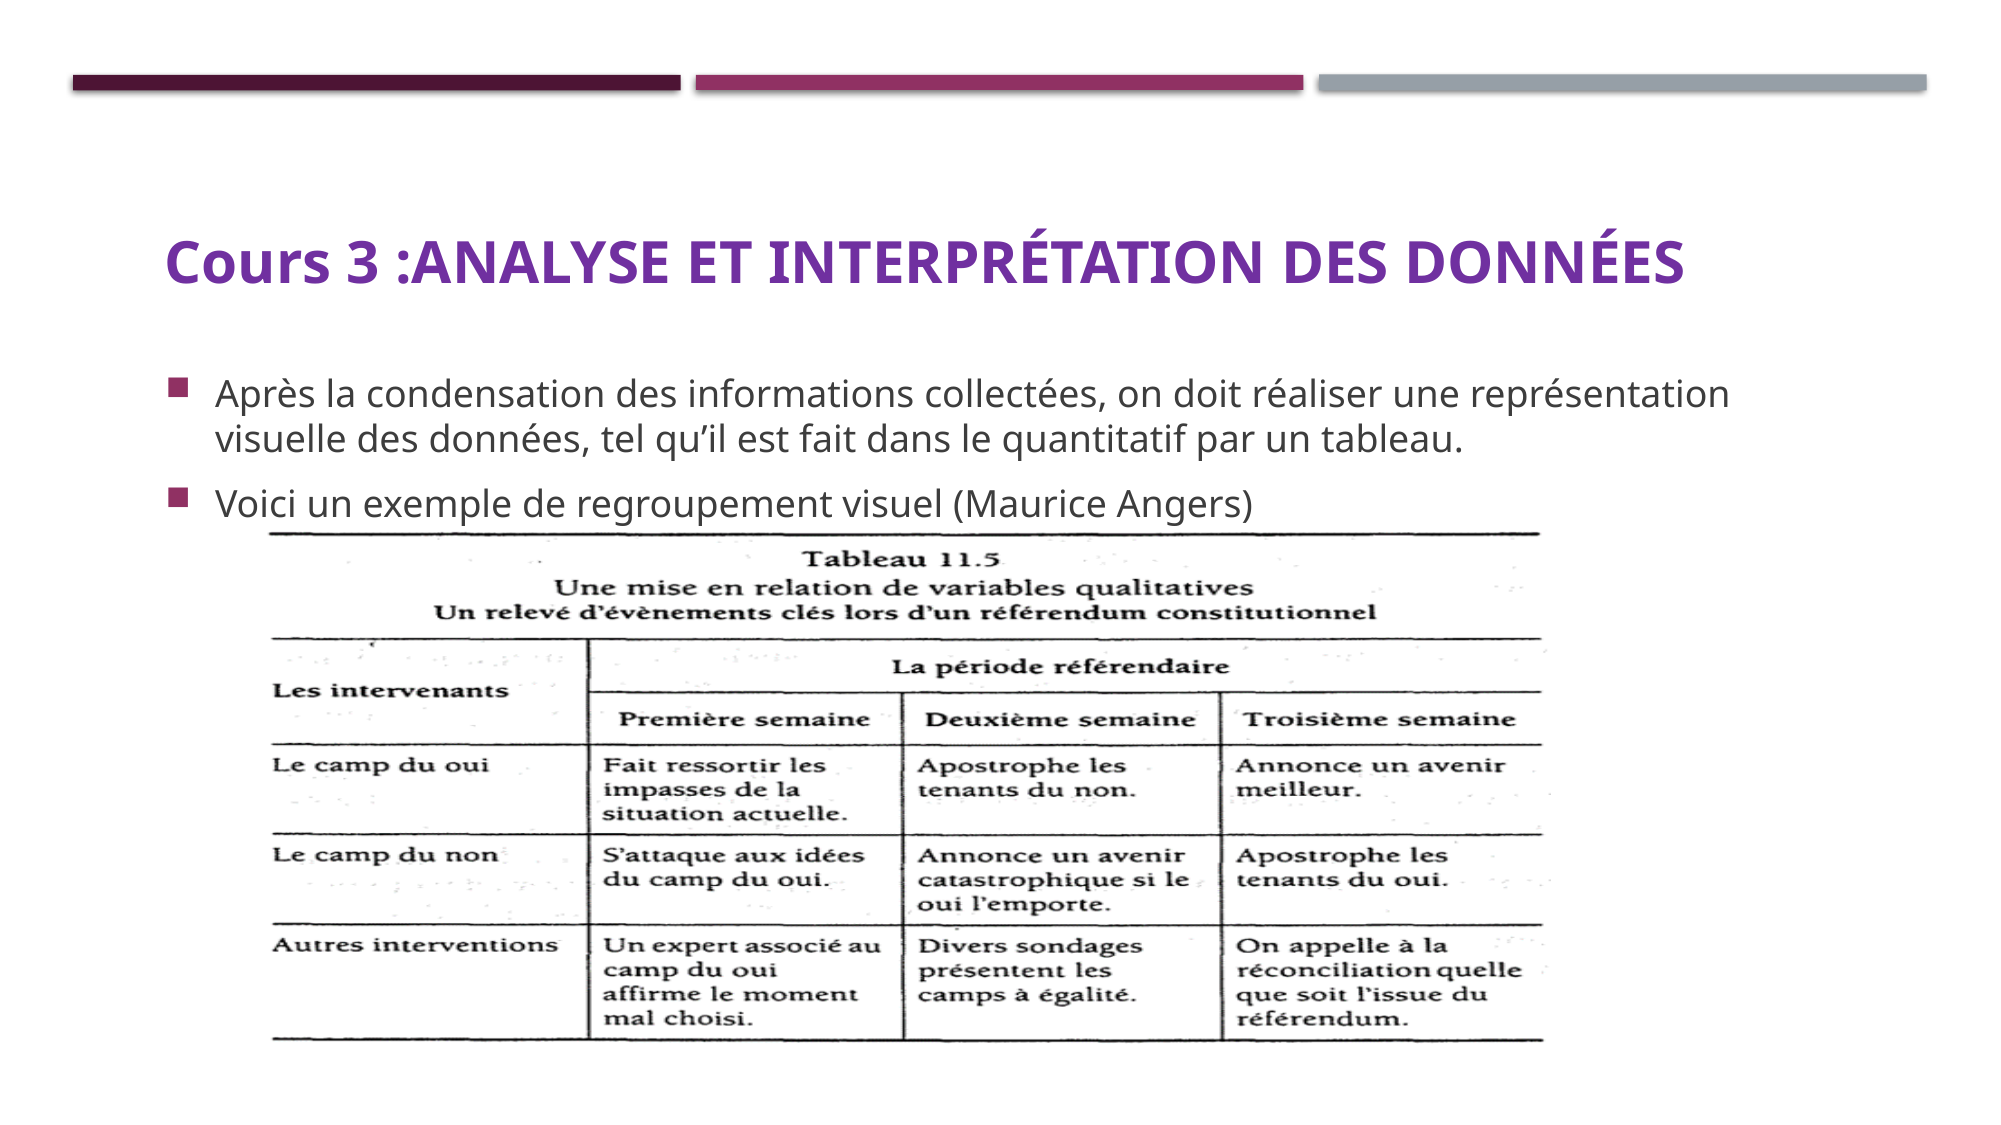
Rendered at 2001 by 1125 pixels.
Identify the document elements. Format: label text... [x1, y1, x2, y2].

picture [266, 526, 1552, 1049]
list Après la condensation des informations collectées, on doit réaliser une représentation visuelle des données, tel qu’il est fait dans le quantitatif par un tableau. Voici un exemple de regroupement visuel (Maurice Angers) [149, 302, 1850, 1048]
title Cours 3 :Analyse et interprétation des données [149, 101, 1851, 303]
